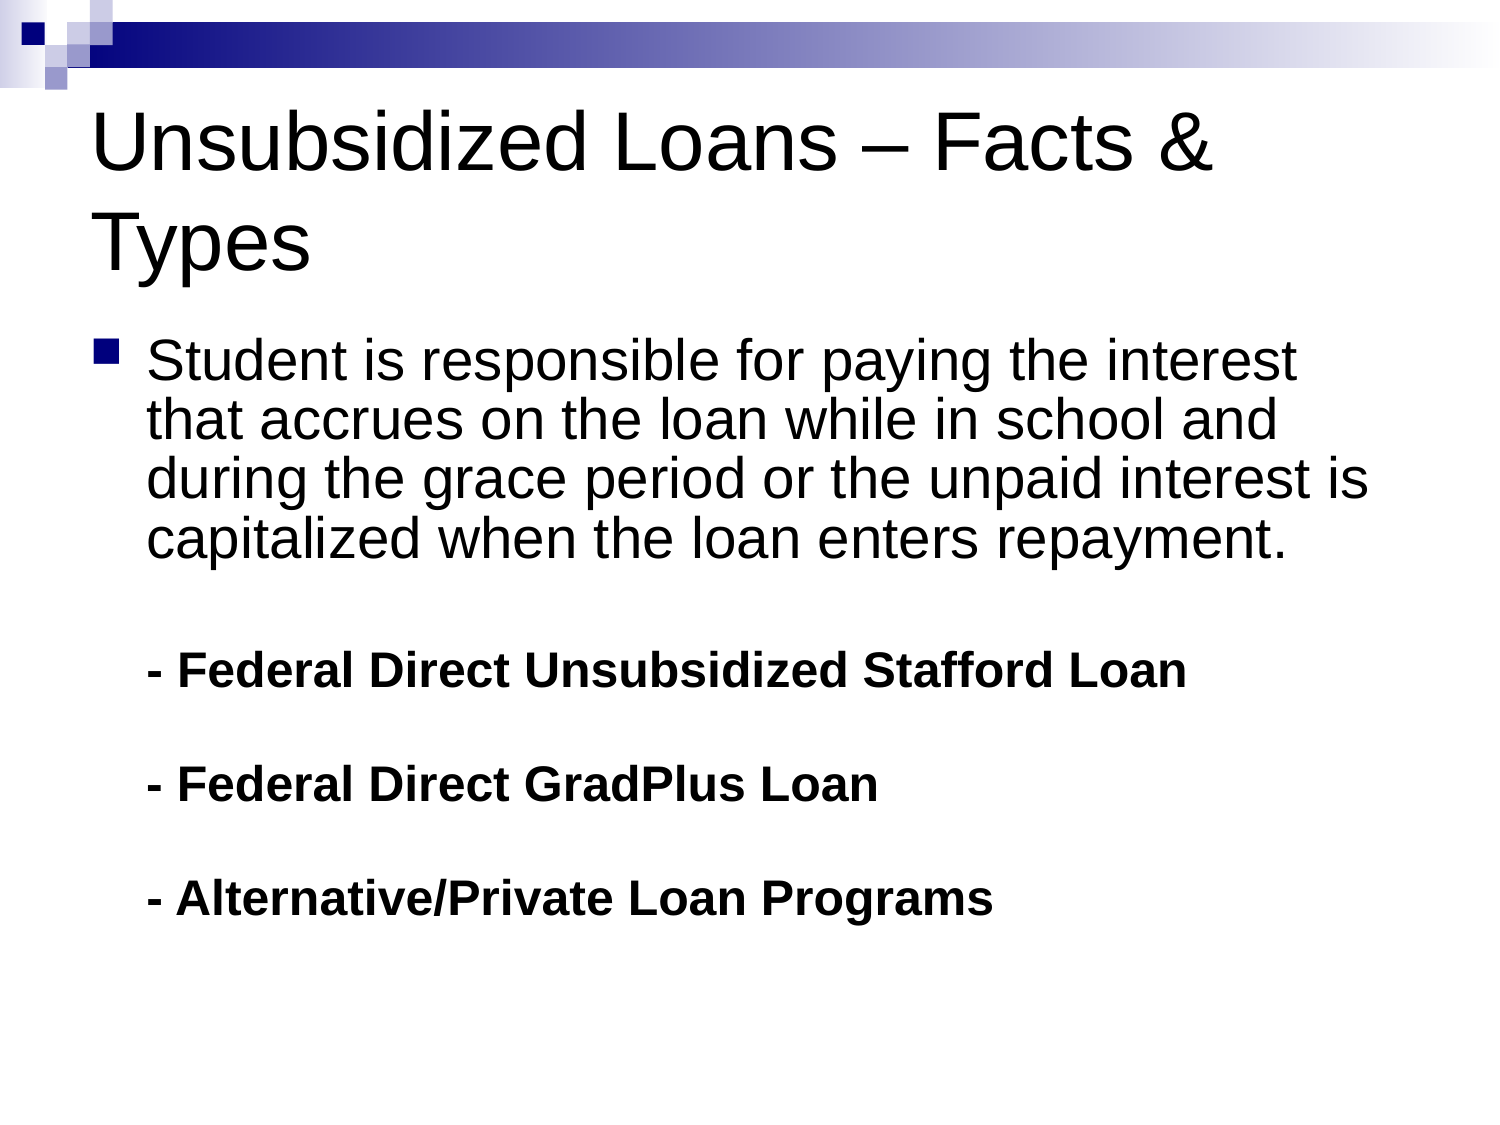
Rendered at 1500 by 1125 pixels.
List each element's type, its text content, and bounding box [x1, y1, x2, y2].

title Unsubsidized Loans – Facts & Types [74, 74, 1426, 301]
list Student is responsible for paying the interest that accrues on the loan while in school and during the grace period or the unpaid interest is capitalized when the loan enters repayment. - Federal Direct Unsubsidized Stafford Loan - Federal Direct GradPlus Loan - Alternative/Private Loan Programs [74, 324, 1426, 963]
